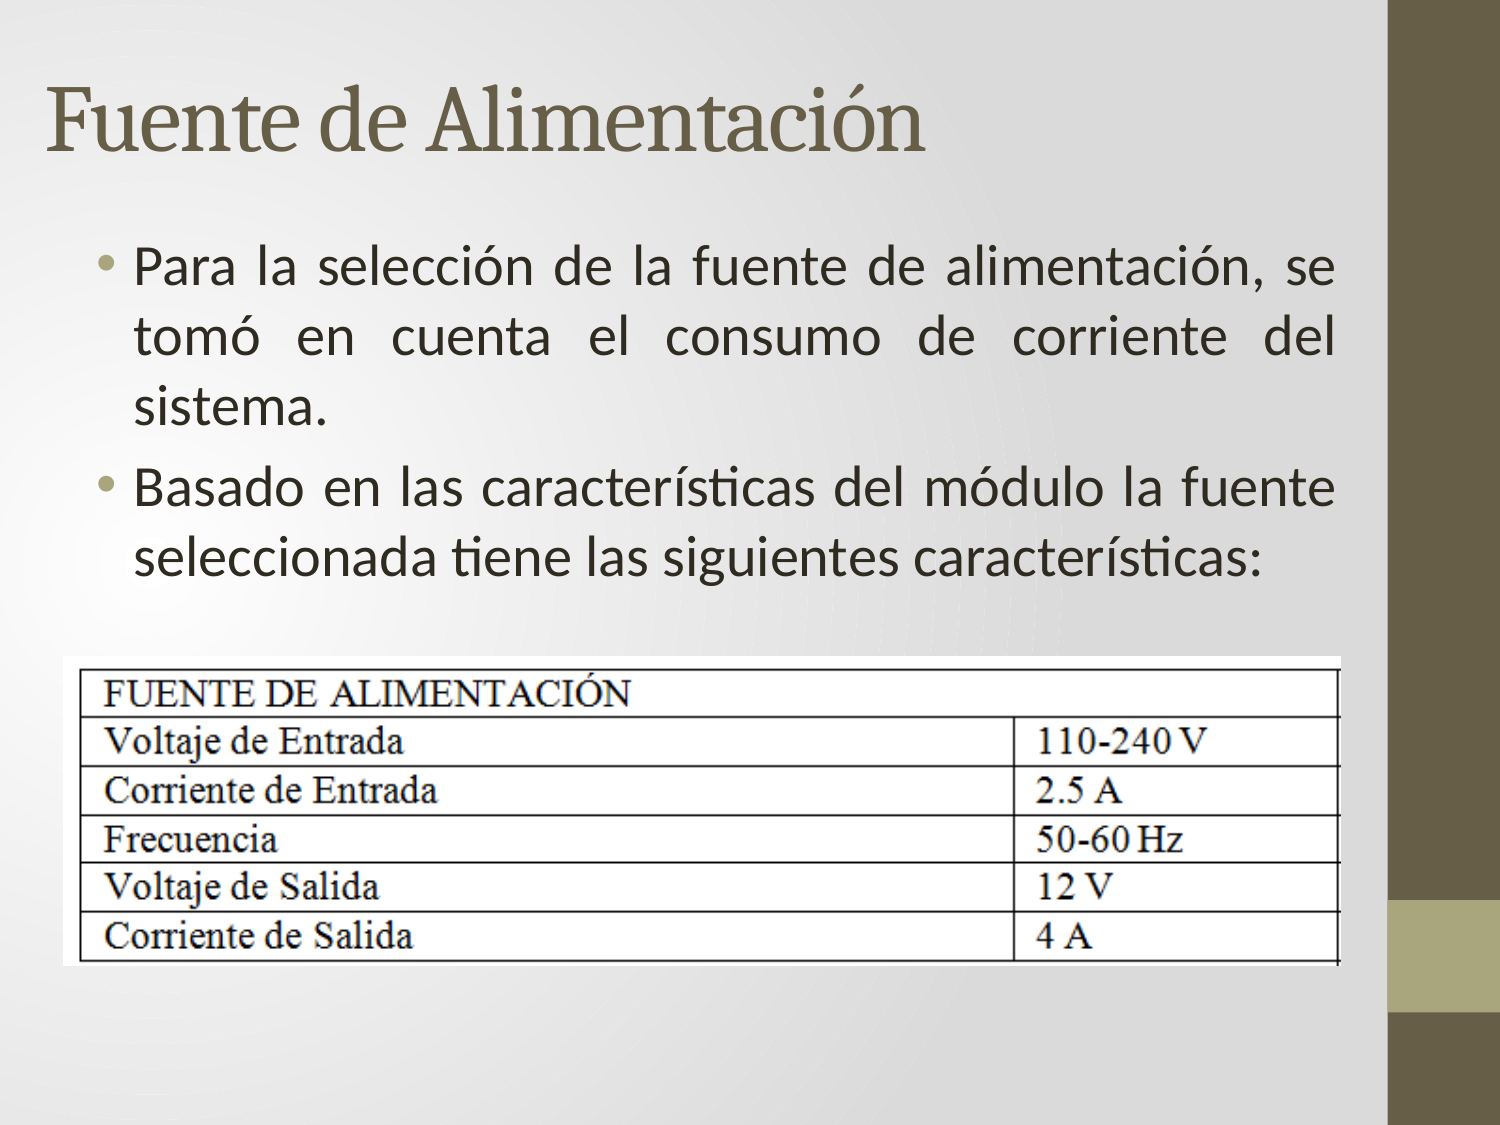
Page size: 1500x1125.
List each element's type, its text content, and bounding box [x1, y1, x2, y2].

title Fuente de Alimentación [29, 19, 1280, 207]
picture [62, 656, 1342, 966]
list Para la selección de la fuente de alimentación, se tomó en cuenta el consumo de corriente del sistema. Basado en las características del módulo la fuente seleccionada tiene las siguientes características: [62, 219, 1353, 1064]
